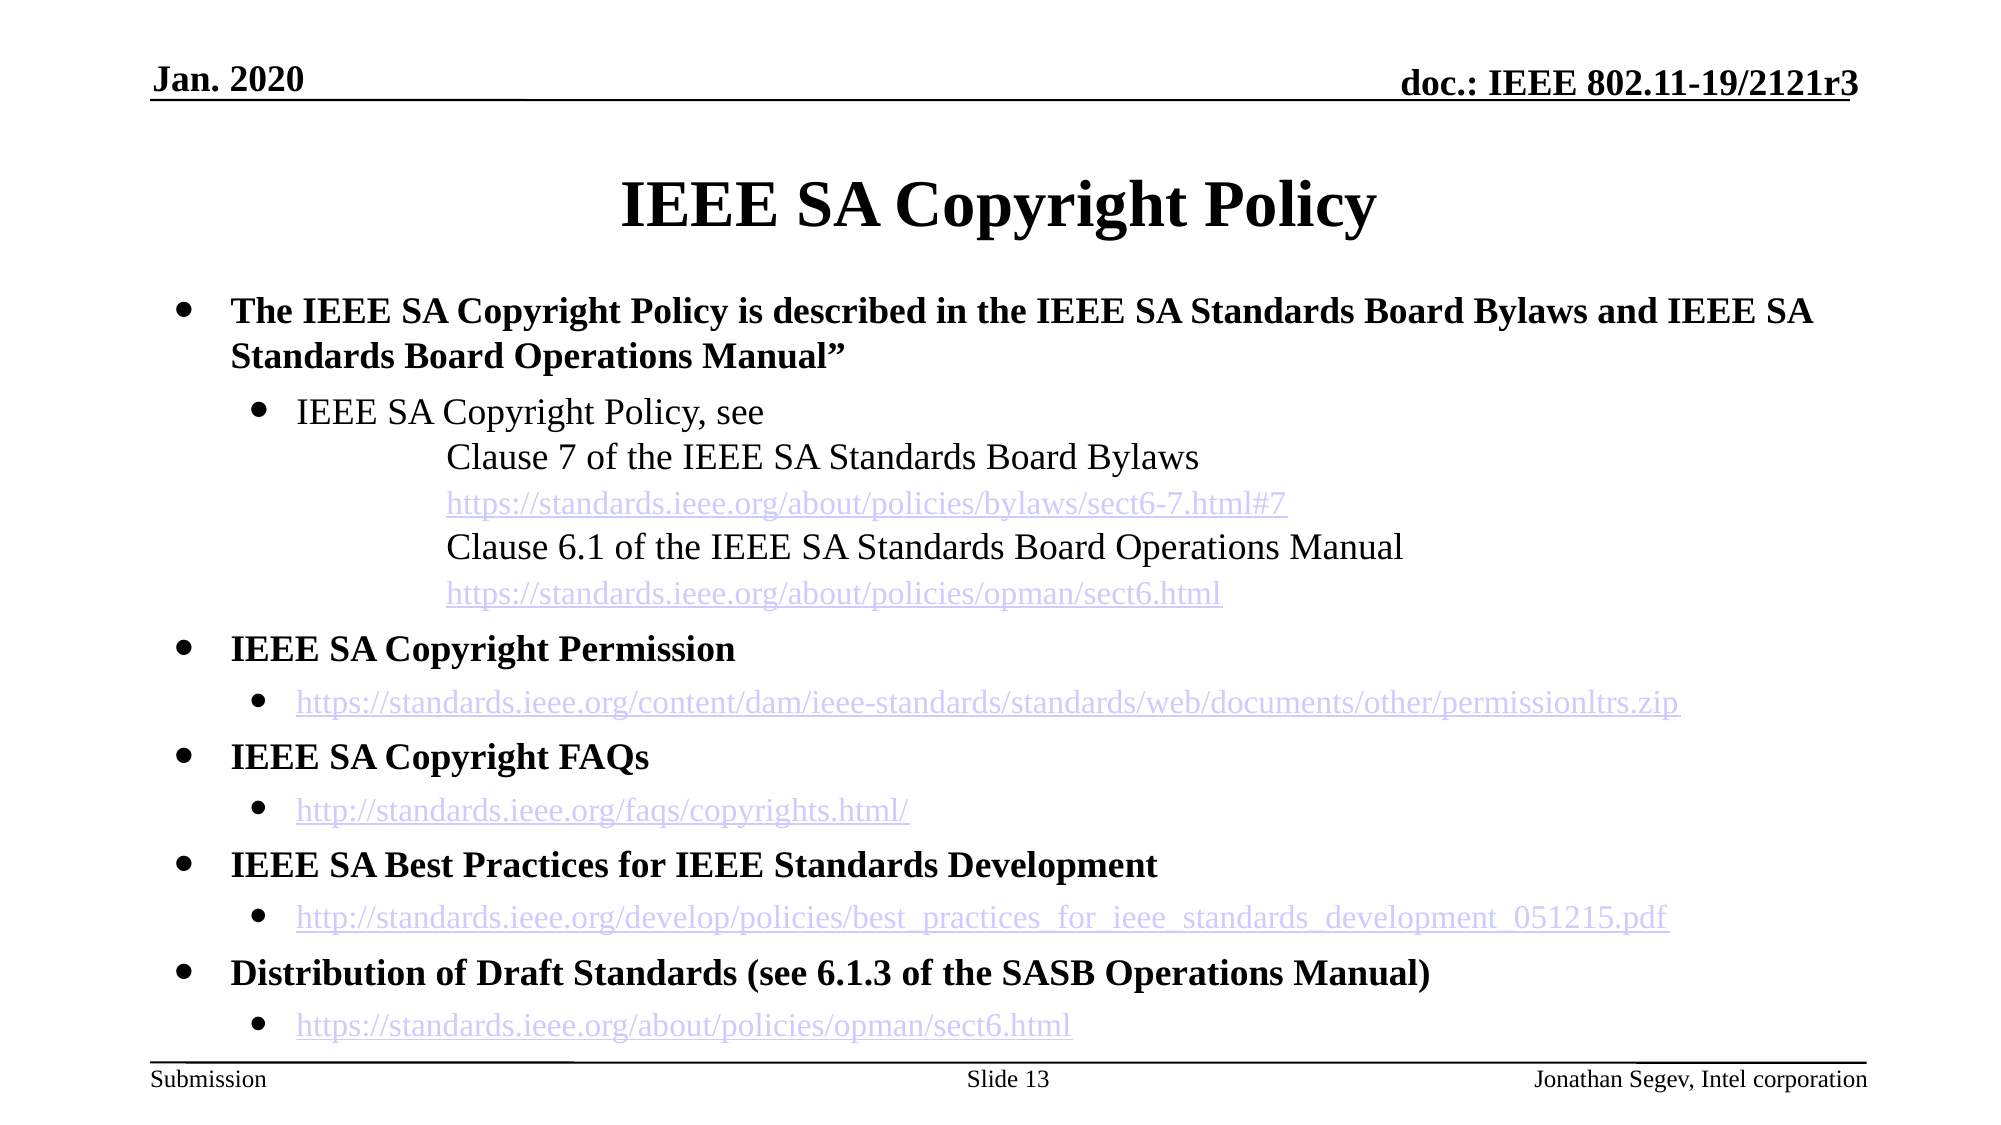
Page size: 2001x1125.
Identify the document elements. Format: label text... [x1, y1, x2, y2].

slide_number Slide 13 [950, 1061, 1067, 1123]
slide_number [152, 54, 563, 100]
list The IEEE SA Copyright Policy is described in the IEEE SA Standards Board Bylaws and IEEE SA Standards Board Operations Manual” IEEE SA Copyright Policy, see Clause 7 of the IEEE SA Standards Board Bylaws https://standards.ieee.org/about/policies/bylaws/sect6-7.html#7 Clause 6.1 of the IEEE SA Standards Board Operations Manual https://standards.ieee.org/about/policies/opman/sect6.html IEEE SA Copyright Permission https://standards.ieee.org/content/dam/ieee-standards/standards/web/documents/other/permissionltrs.zip IEEE SA Copyright FAQs http://standards.ieee.org/faqs/copyrights.html/ IEEE SA Best Practices for IEEE Standards Development http://standards.ieee.org/develop/policies/best_practices_for_ieee_standards_development_051215.pdf Distribution of Draft Standards (see 6.1.3 of the SASB Operations Manual) https://standards.ieee.org/about/policies/opman/sect6.html [149, 278, 1850, 1000]
footer Jonathan Segev, Intel corporation [1171, 1061, 1869, 1093]
title IEEE SA Copyright Policy [149, 112, 1850, 278]
